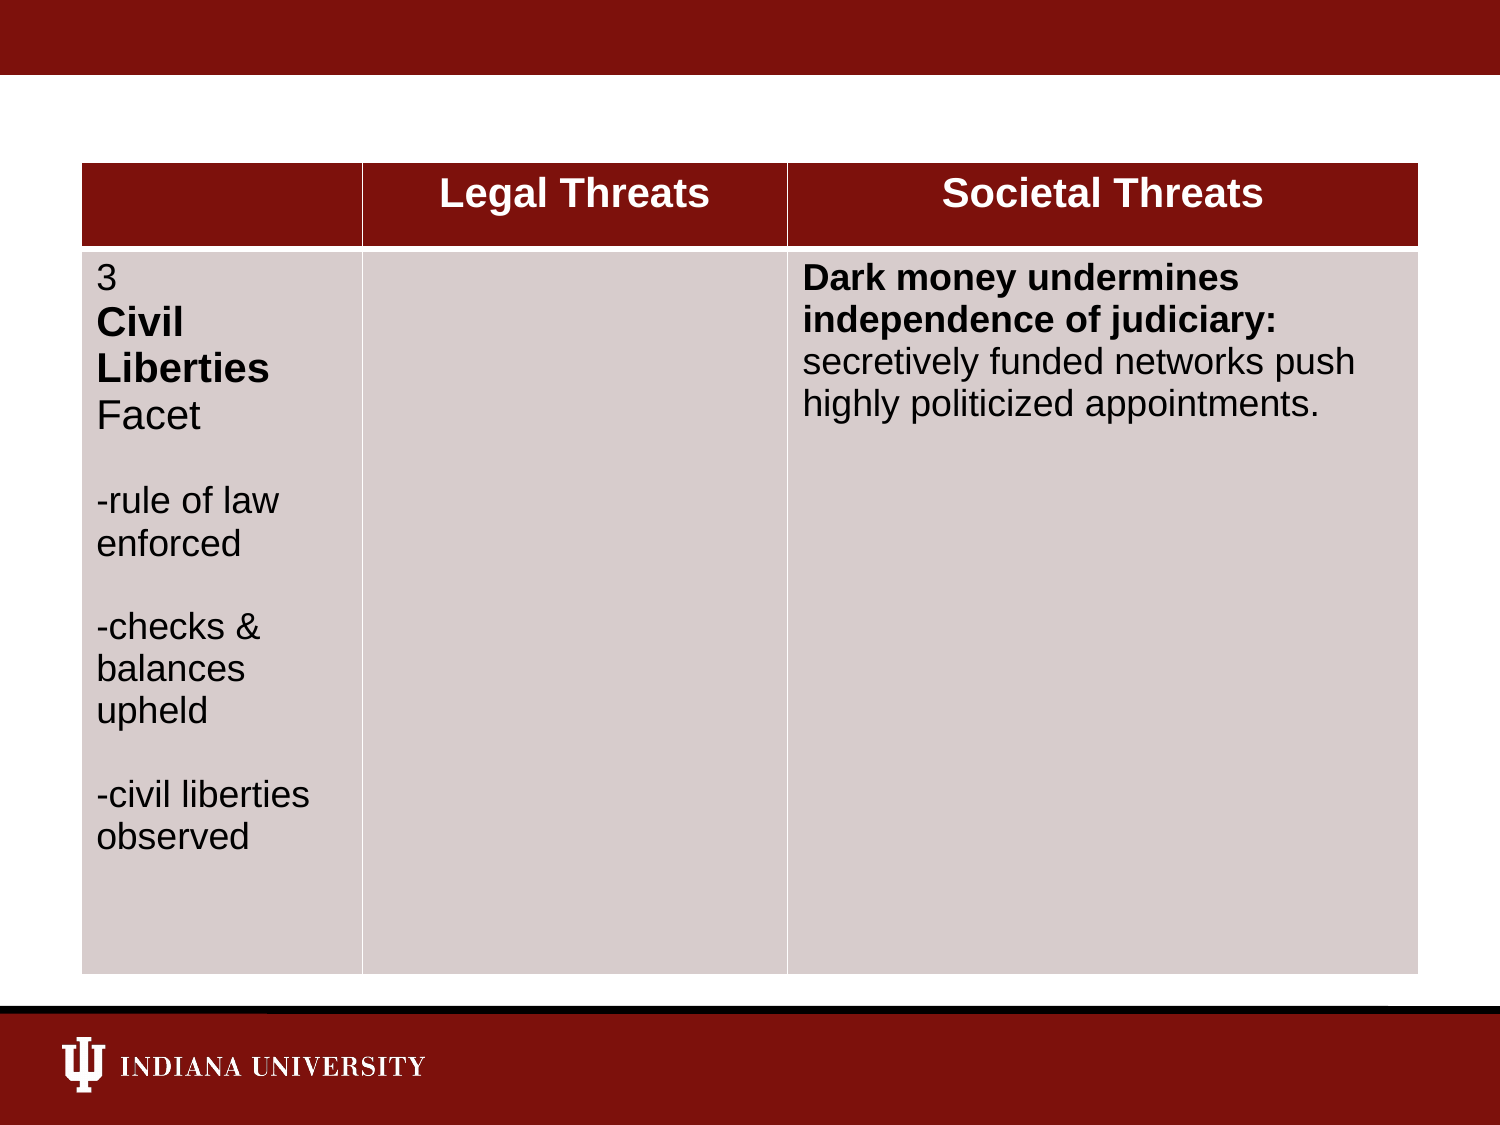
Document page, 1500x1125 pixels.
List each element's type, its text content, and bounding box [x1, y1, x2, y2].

table_cell 3 Civil Liberties Facet -rule of law enforced -checks & balances upheld -civil liberties observed [82, 252, 362, 974]
table_header Societal Threats [788, 163, 1418, 246]
picture [62, 1037, 425, 1098]
table_header Legal Threats [363, 163, 787, 246]
table_cell Dark money undermines independence of judiciary: secretively funded networks push highly politicized appointments. [788, 252, 1418, 974]
table_cell [363, 252, 787, 974]
table_header [82, 163, 362, 246]
